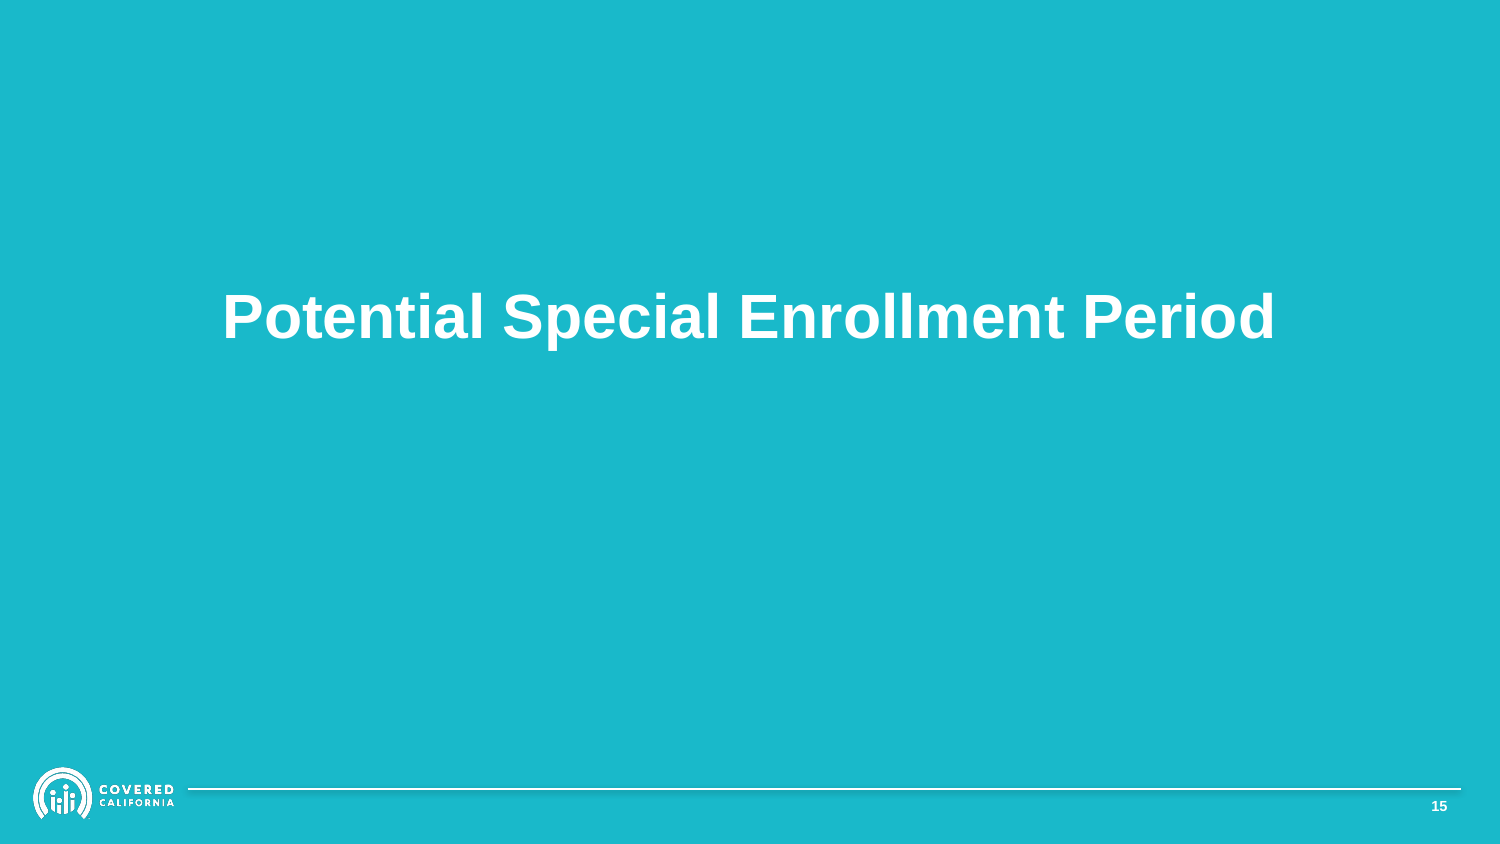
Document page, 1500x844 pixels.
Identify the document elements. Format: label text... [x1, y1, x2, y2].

slide_number 14 [1342, 782, 1463, 828]
picture [31, 765, 176, 823]
title Potential Special Enrollment Period [37, 268, 1463, 431]
